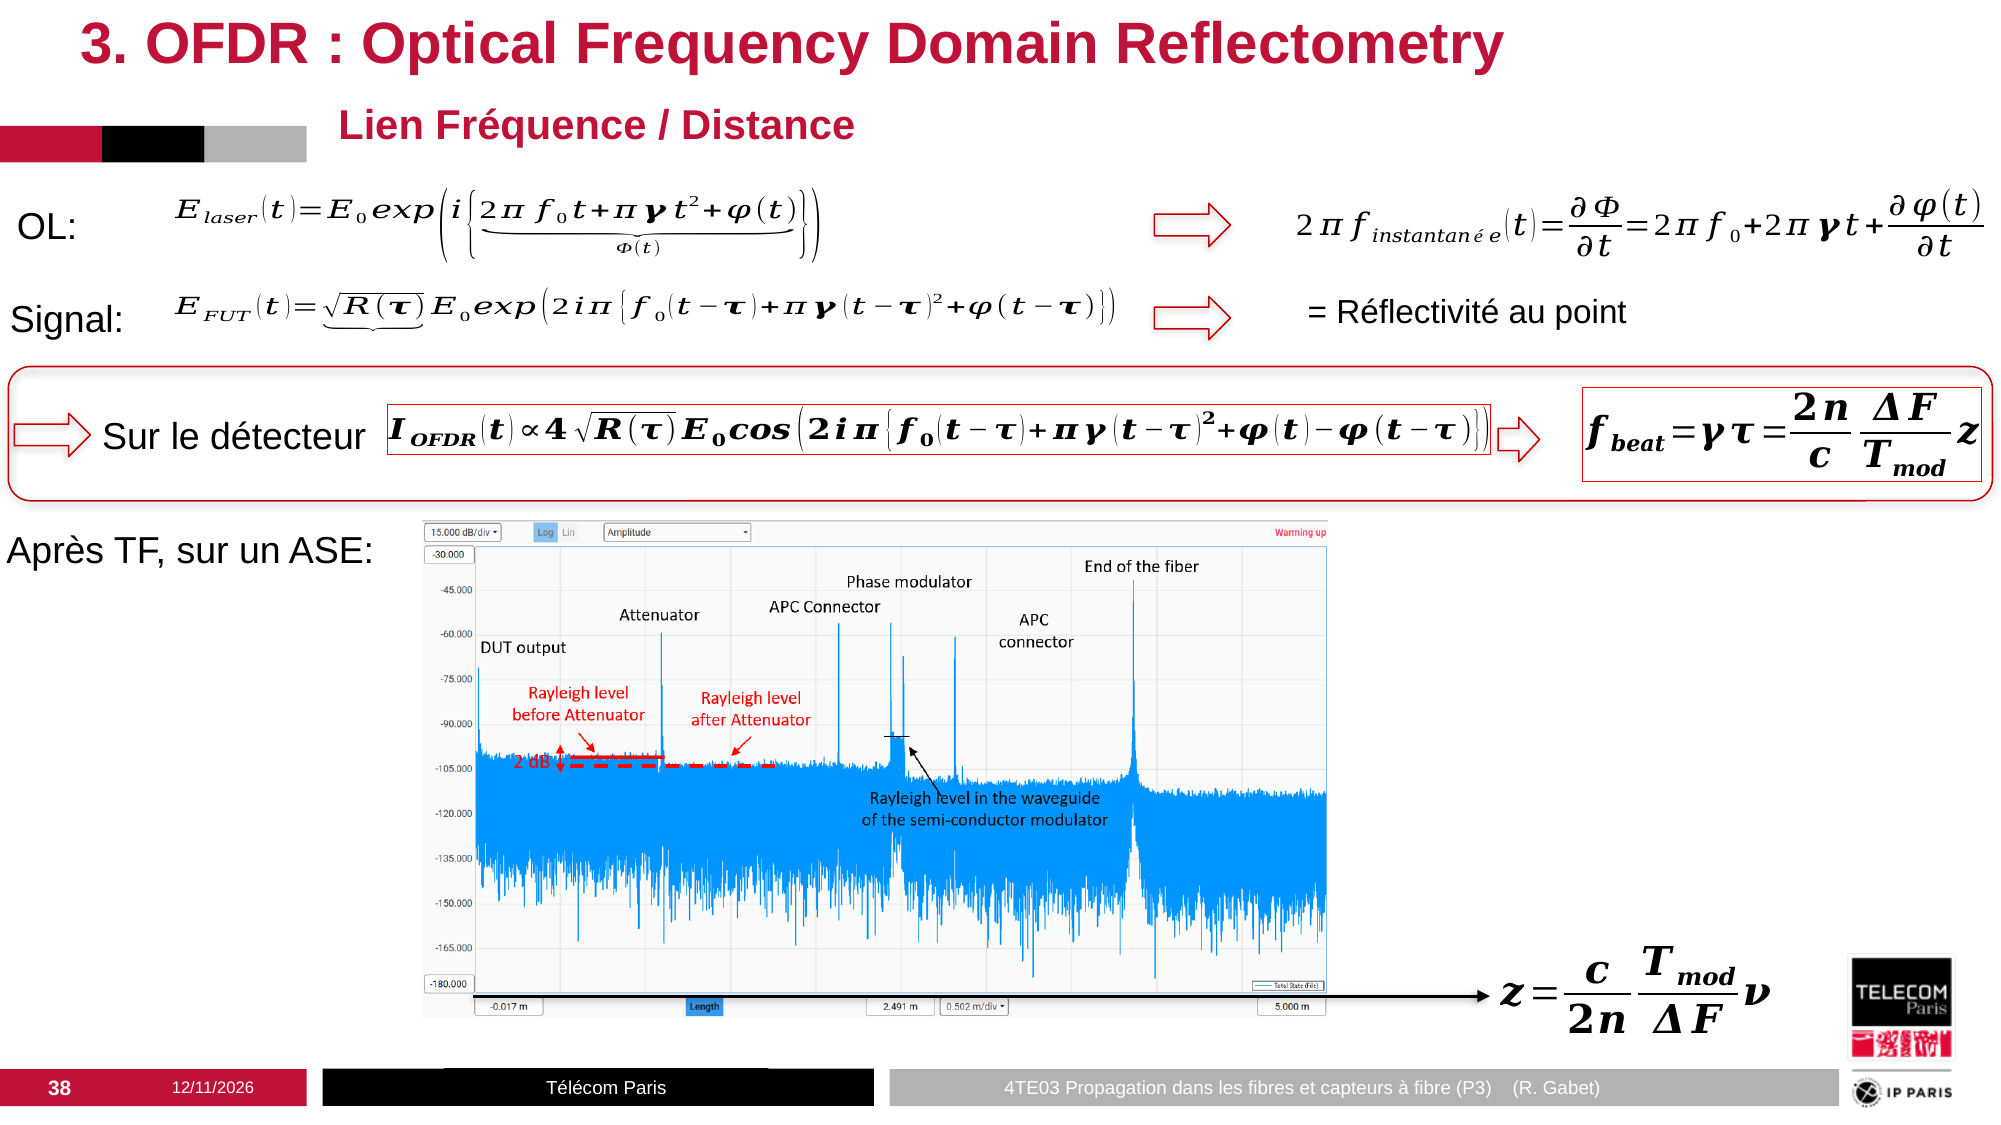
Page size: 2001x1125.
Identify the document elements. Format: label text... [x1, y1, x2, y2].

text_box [1, 185, 1985, 265]
text_box Télécom Paris [443, 1068, 769, 1106]
text_box 4TE03 Propagation dans les fibres et capteurs à fibre (P3) (R. Gabet) [892, 1068, 1712, 1106]
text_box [0, 518, 1775, 1042]
picture [1840, 946, 1964, 1120]
text_box Lien Fréquence / Distance [323, 90, 871, 156]
text_box 37 [1, 1057, 118, 1117]
text_box 3. OFDR : Optical Frequency Domain Reflectometry [65, 0, 1521, 83]
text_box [0, 286, 1996, 350]
text_box 05/03/2025 [118, 1057, 309, 1117]
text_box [8, 366, 1993, 501]
